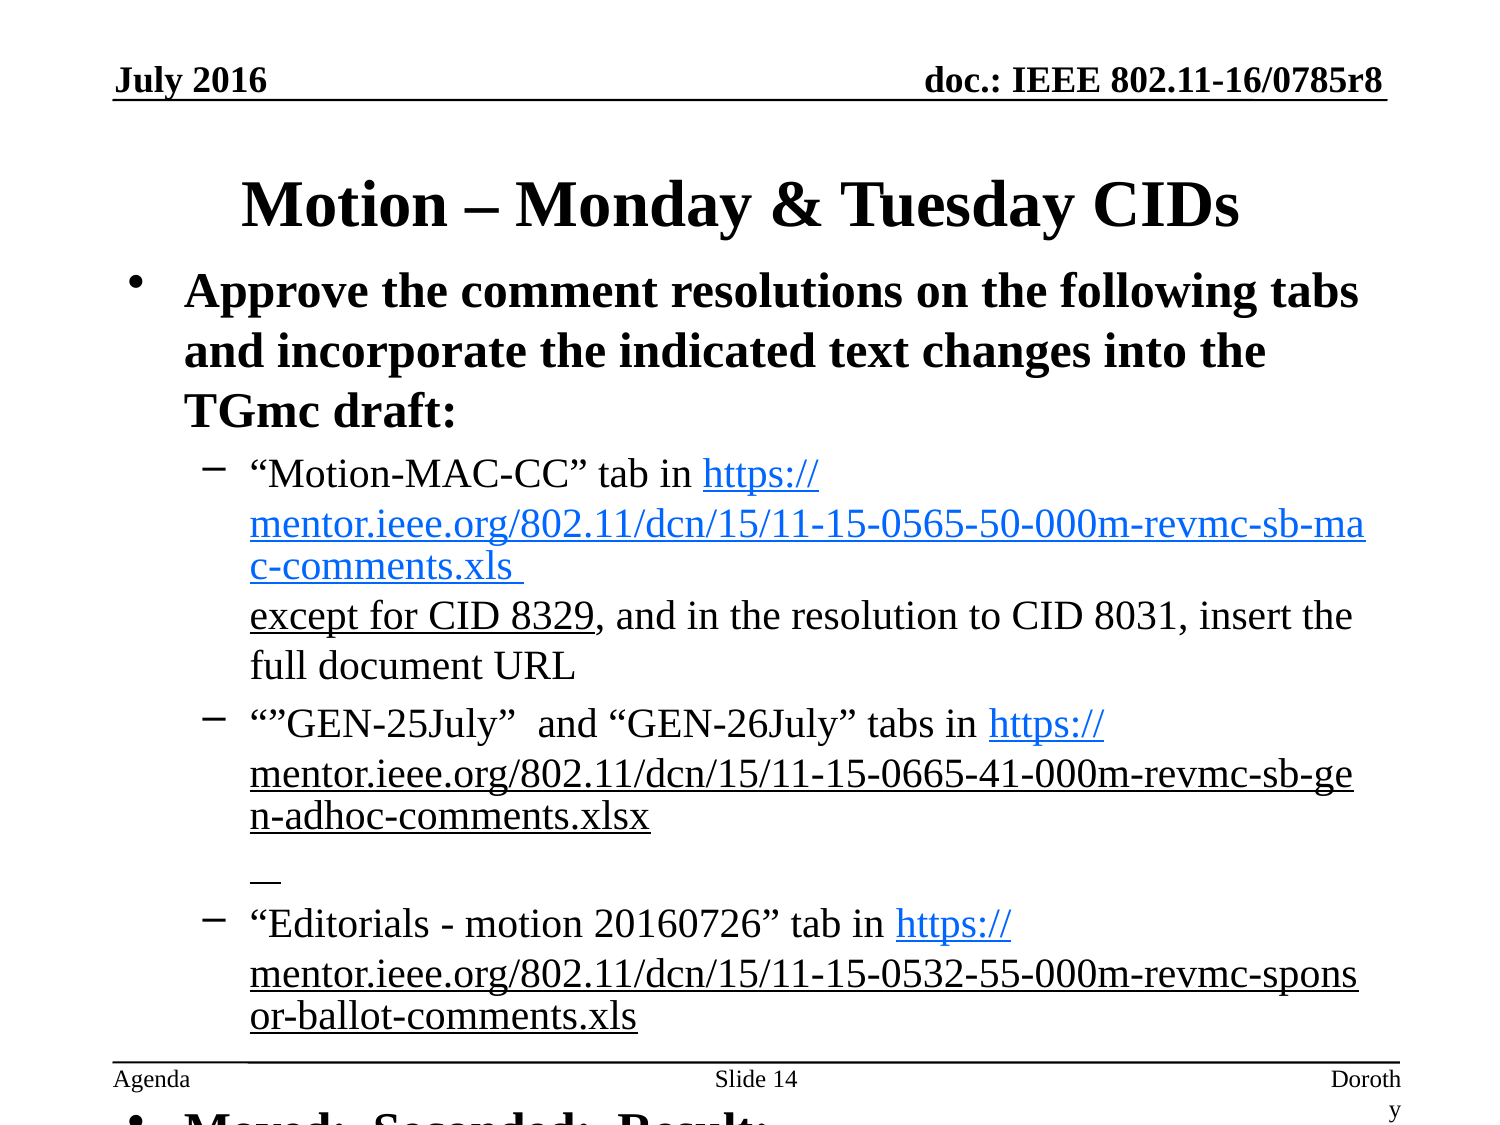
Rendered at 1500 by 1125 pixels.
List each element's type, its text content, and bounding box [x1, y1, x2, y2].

title Motion – Monday & Tuesday CIDs [112, 112, 1388, 249]
list Approve the comment resolutions on the following tabs and incorporate the indicated text changes into the TGmc draft: “Motion-MAC-CC” tab in https://mentor.ieee.org/802.11/dcn/15/11-15-0565-50-000m-revmc-sb-mac-comments.xls except for CID 8329, and in the resolution to CID 8031, insert the full document URL “”GEN-25July” and “GEN-26July” tabs in https://mentor.ieee.org/802.11/dcn/15/11-15-0665-41-000m-revmc-sb-gen-adhoc-comments.xlsx “Editorials - motion 20160726” tab in https://mentor.ieee.org/802.11/dcn/15/11-15-0532-55-000m-revmc-sponsor-ballot-comments.xls Moved: Seconded: Result: [112, 249, 1388, 1088]
slide_number Slide 14 [712, 1088, 800, 1093]
footer Dorothy Stanley, HP Enterprise [1325, 1062, 1402, 1093]
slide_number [114, 54, 425, 100]
